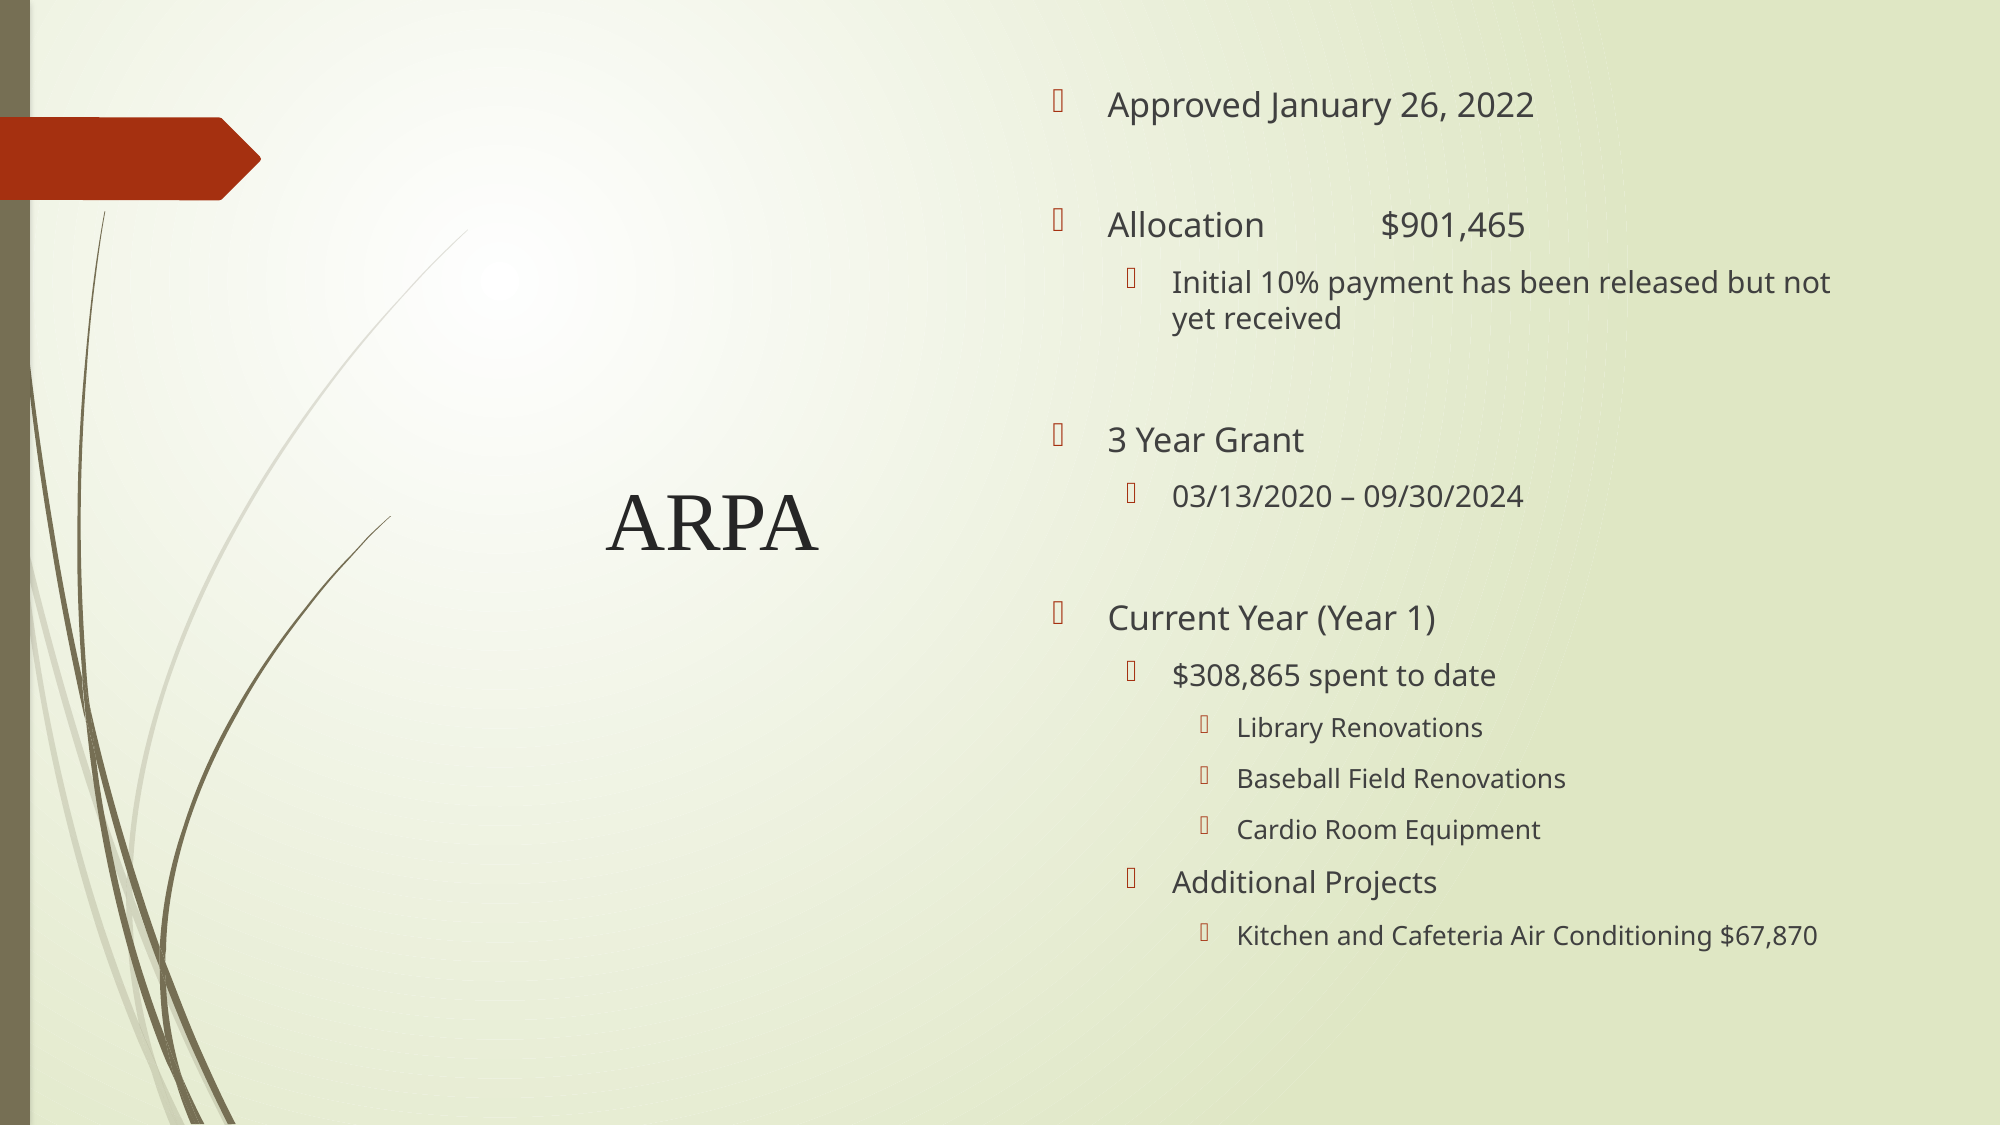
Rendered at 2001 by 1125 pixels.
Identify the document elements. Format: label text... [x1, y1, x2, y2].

title ARPA [424, 73, 1000, 962]
list Approved January 26, 2022 Allocation $901,465 Initial 10% payment has been released but not yet received 3 Year Grant 03/13/2020 – 09/30/2024 Current Year (Year 1) $308,865 spent to date Library Renovations Baseball Field Renovations Cardio Room Equipment Additional Projects Kitchen and Cafeteria Air Conditioning $67,870 [1037, 73, 1888, 962]
